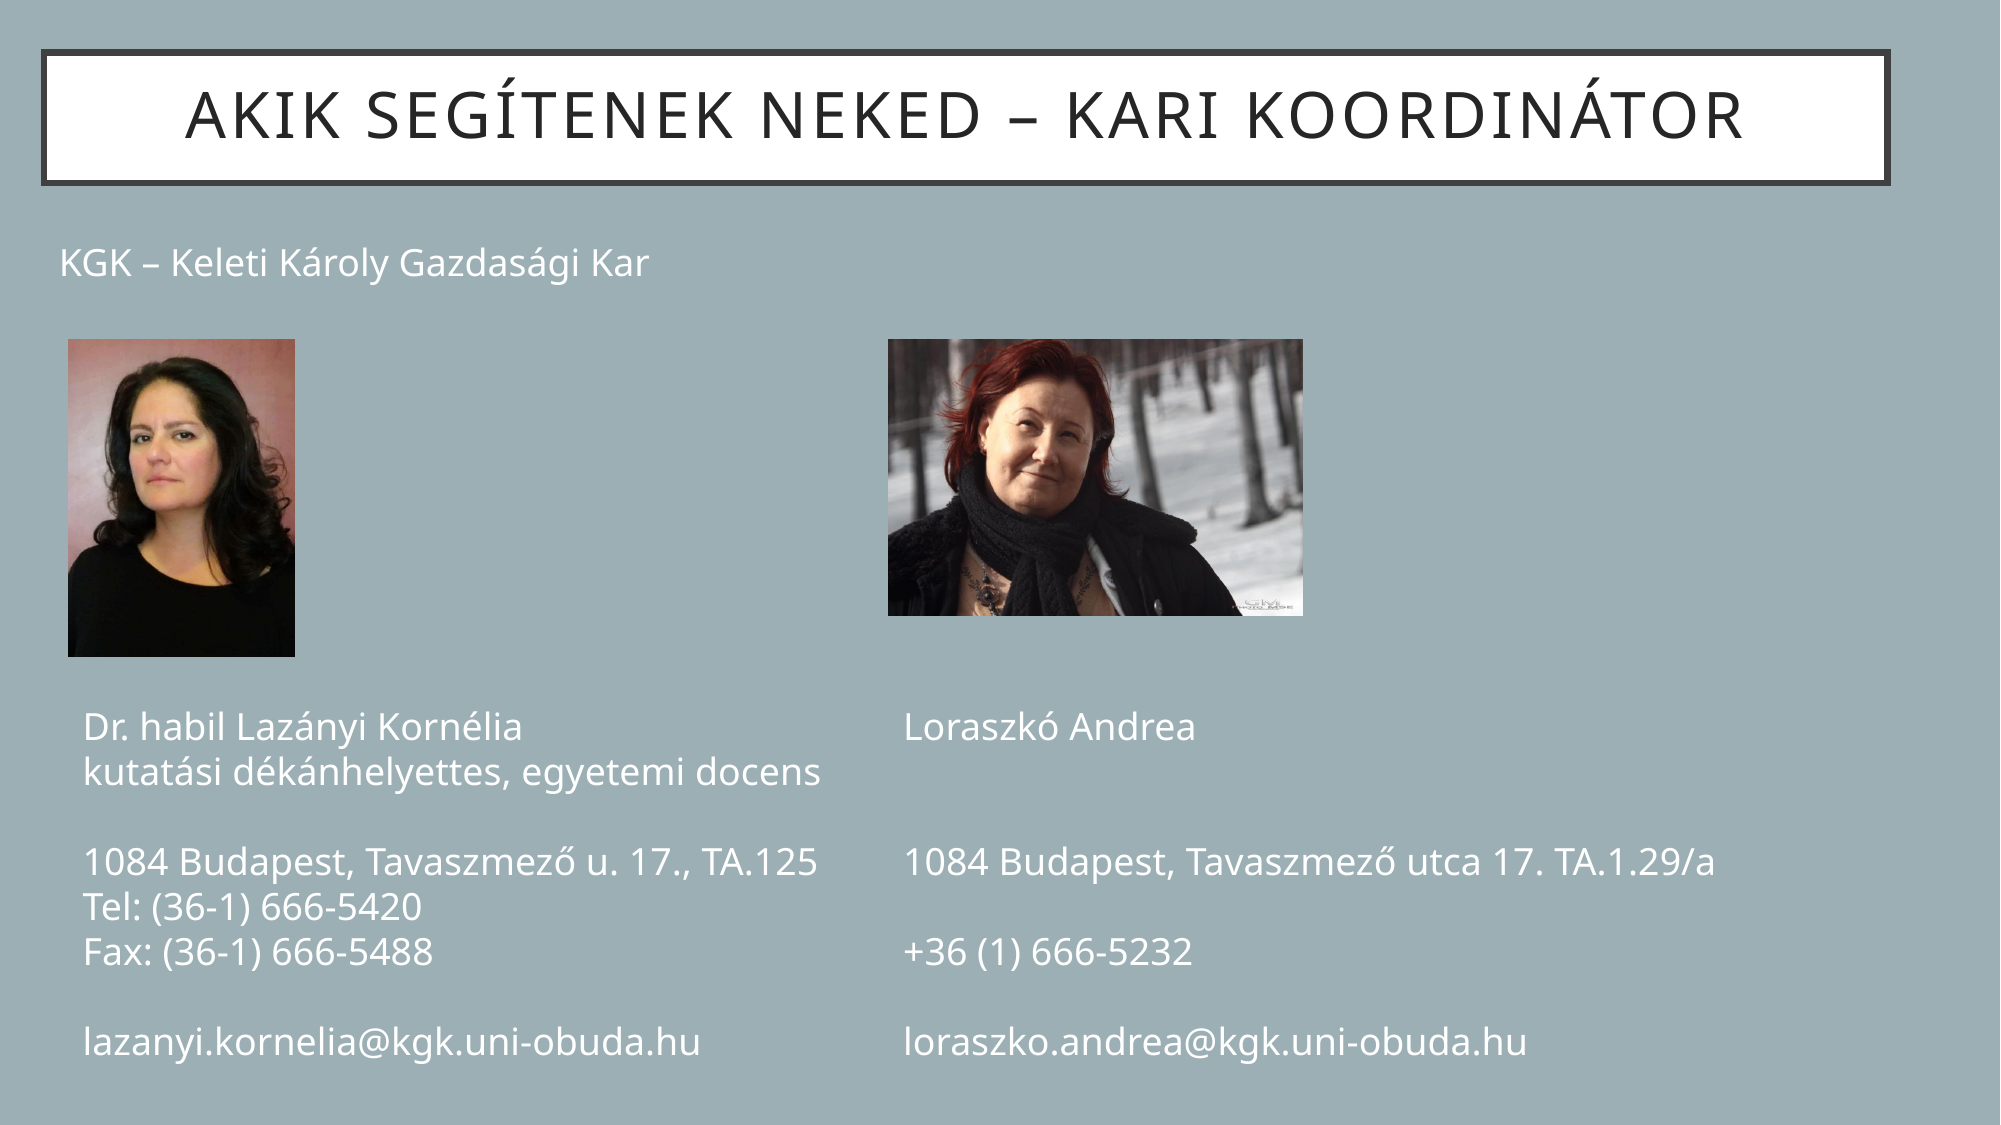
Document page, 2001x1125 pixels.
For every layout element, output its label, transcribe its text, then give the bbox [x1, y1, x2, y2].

picture [67, 339, 295, 657]
title Akik segítenek neked – kari koordinátor [41, 49, 1891, 186]
text_box Loraszkó Andrea 1084 Budapest, Tavaszmező utca 17. TA.1.29/a +36 (1) 666-5232 loraszko.andrea@kgk.uni-obuda.hu [888, 695, 1889, 1115]
text_box Dr. habil Lazányi Kornélia kutatási dékánhelyettes, egyetemi docens 1084 Budapest, Tavaszmező u. 17., TA.125 Tel: (36-1) 666-5420 Fax: (36-1) 666-5488 lazanyi.kornelia@kgk.uni-obuda.hu [68, 695, 888, 1070]
picture [888, 339, 1303, 616]
text_box KGK – Keleti Károly Gazdasági Kar [44, 231, 666, 291]
